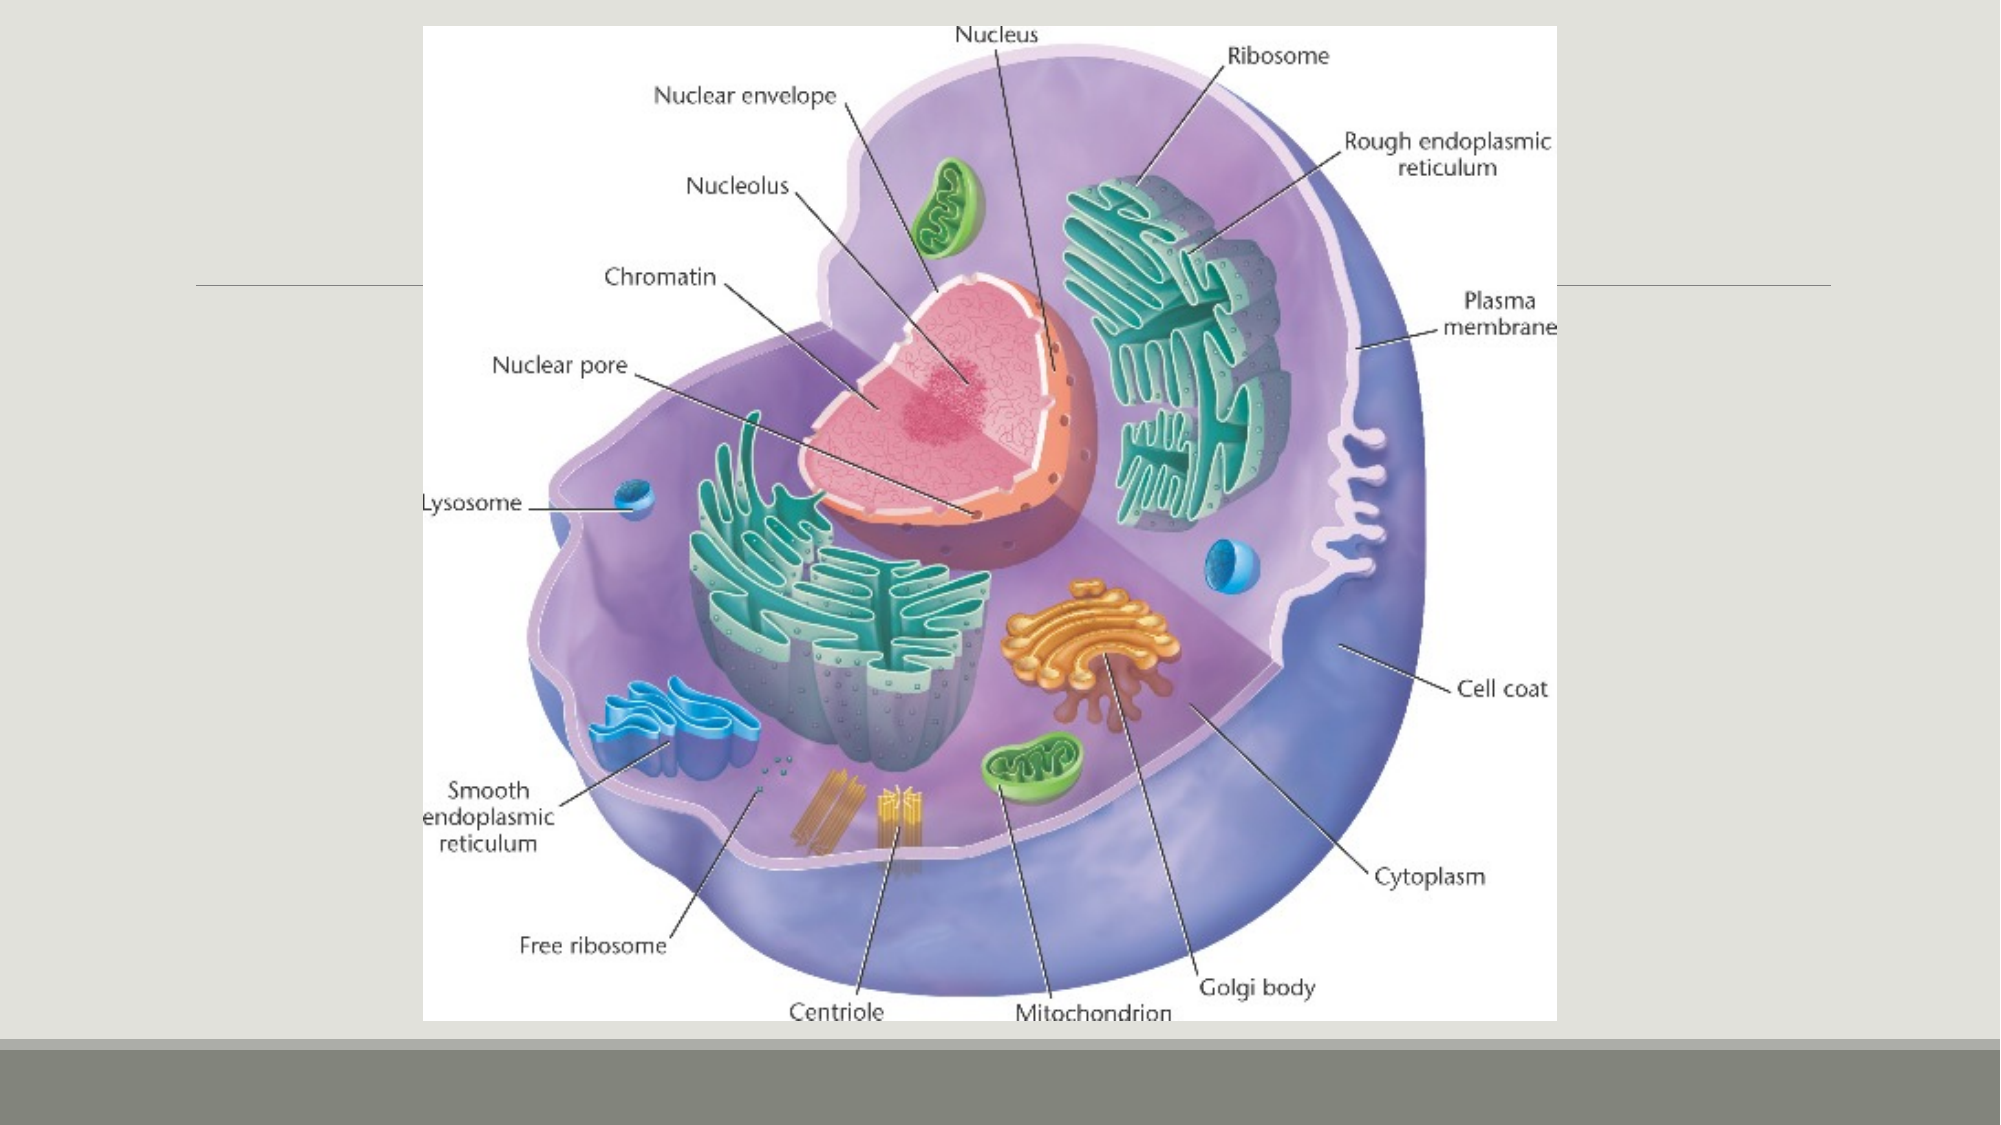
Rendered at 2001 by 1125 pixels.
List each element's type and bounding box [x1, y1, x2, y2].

list [422, 26, 1557, 1022]
